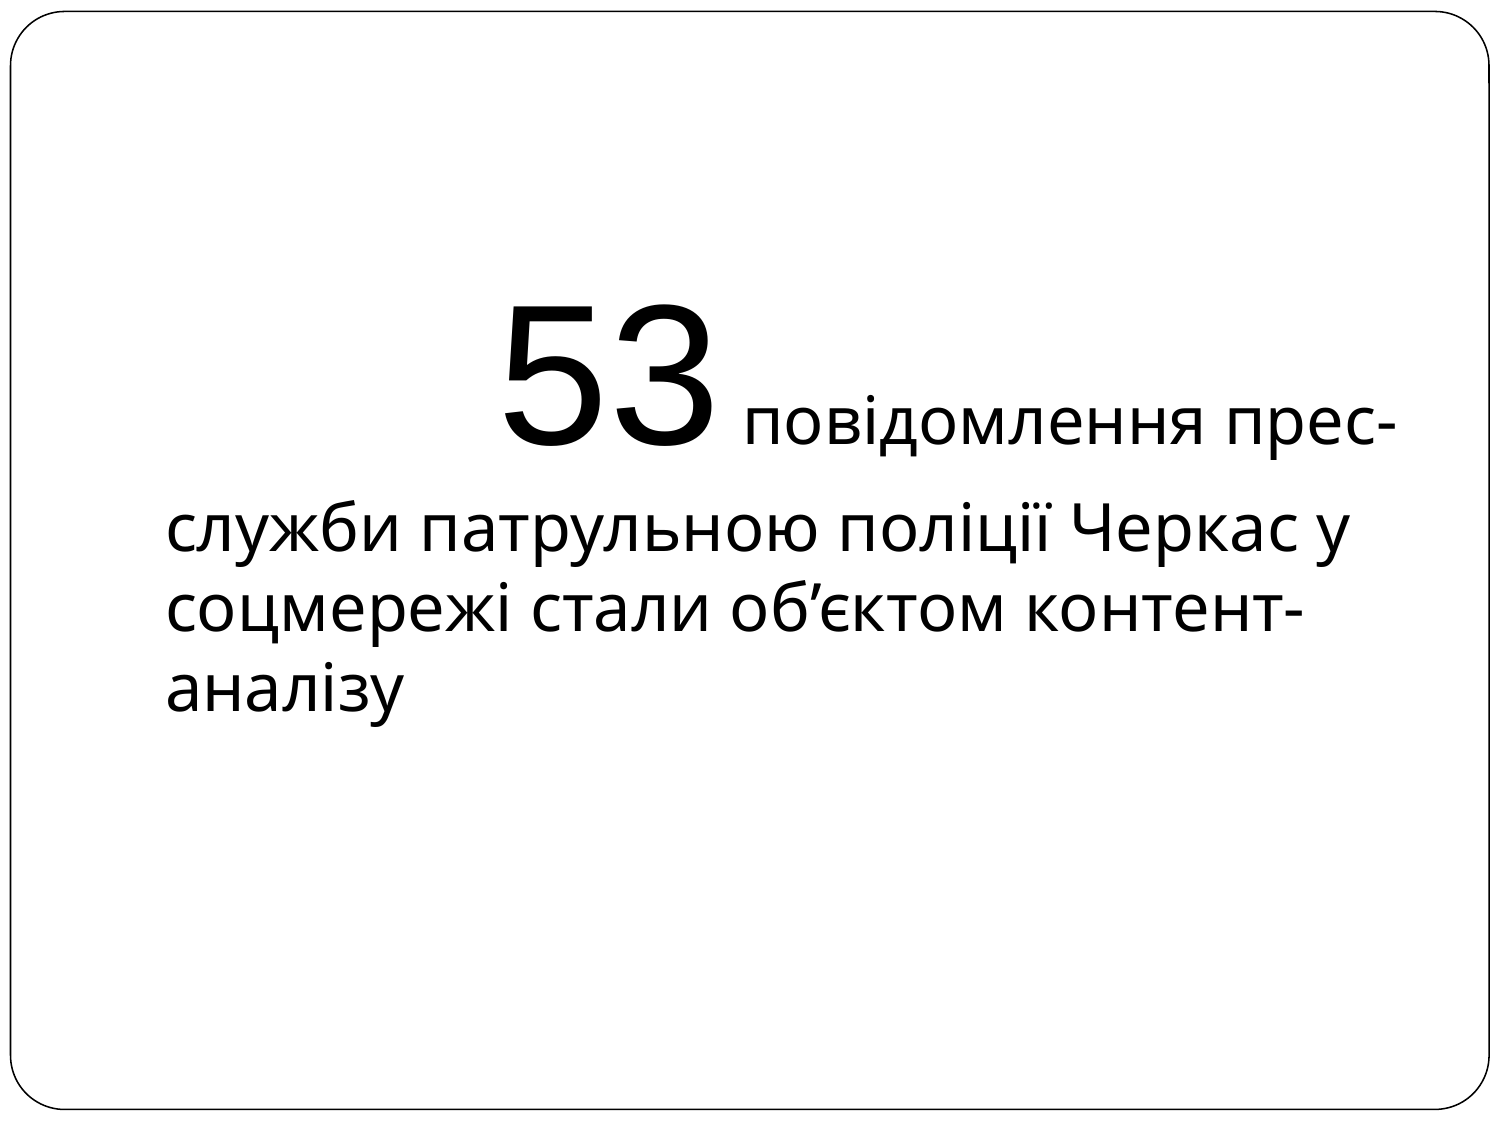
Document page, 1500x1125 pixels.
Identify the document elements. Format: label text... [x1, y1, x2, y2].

list 53 повідомлення прес-служби патрульною поліції Черкас у соцмережі стали об’єктом контент-аналізу [150, 237, 1425, 988]
